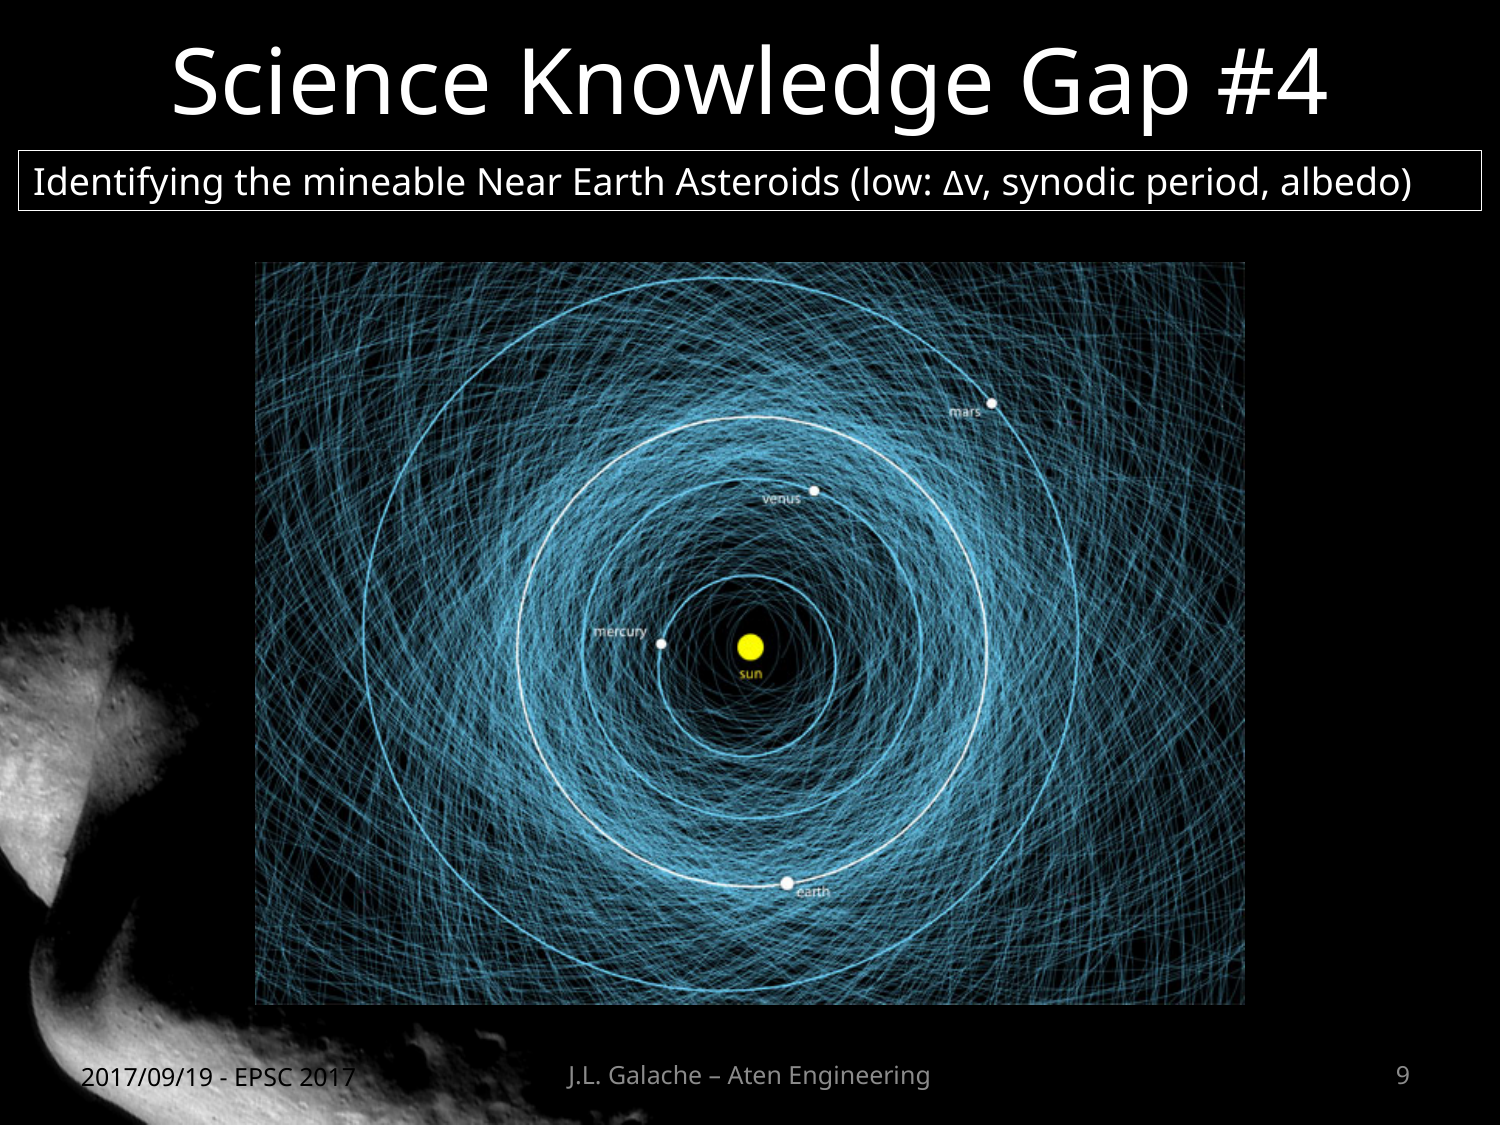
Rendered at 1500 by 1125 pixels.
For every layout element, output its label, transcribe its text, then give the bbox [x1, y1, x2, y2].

picture [0, 0, 1500, 1125]
footer J.L. Galache – Aten Engineering [512, 1046, 988, 1107]
text_box Identifying the mineable Near Earth Asteroids (low: Δv, synodic period, albedo) [18, 150, 1482, 211]
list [254, 262, 1246, 1006]
slide_number 9 [1074, 1046, 1425, 1107]
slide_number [75, 1046, 425, 1107]
title Science Knowledge Gap #4 [75, 0, 1425, 150]
